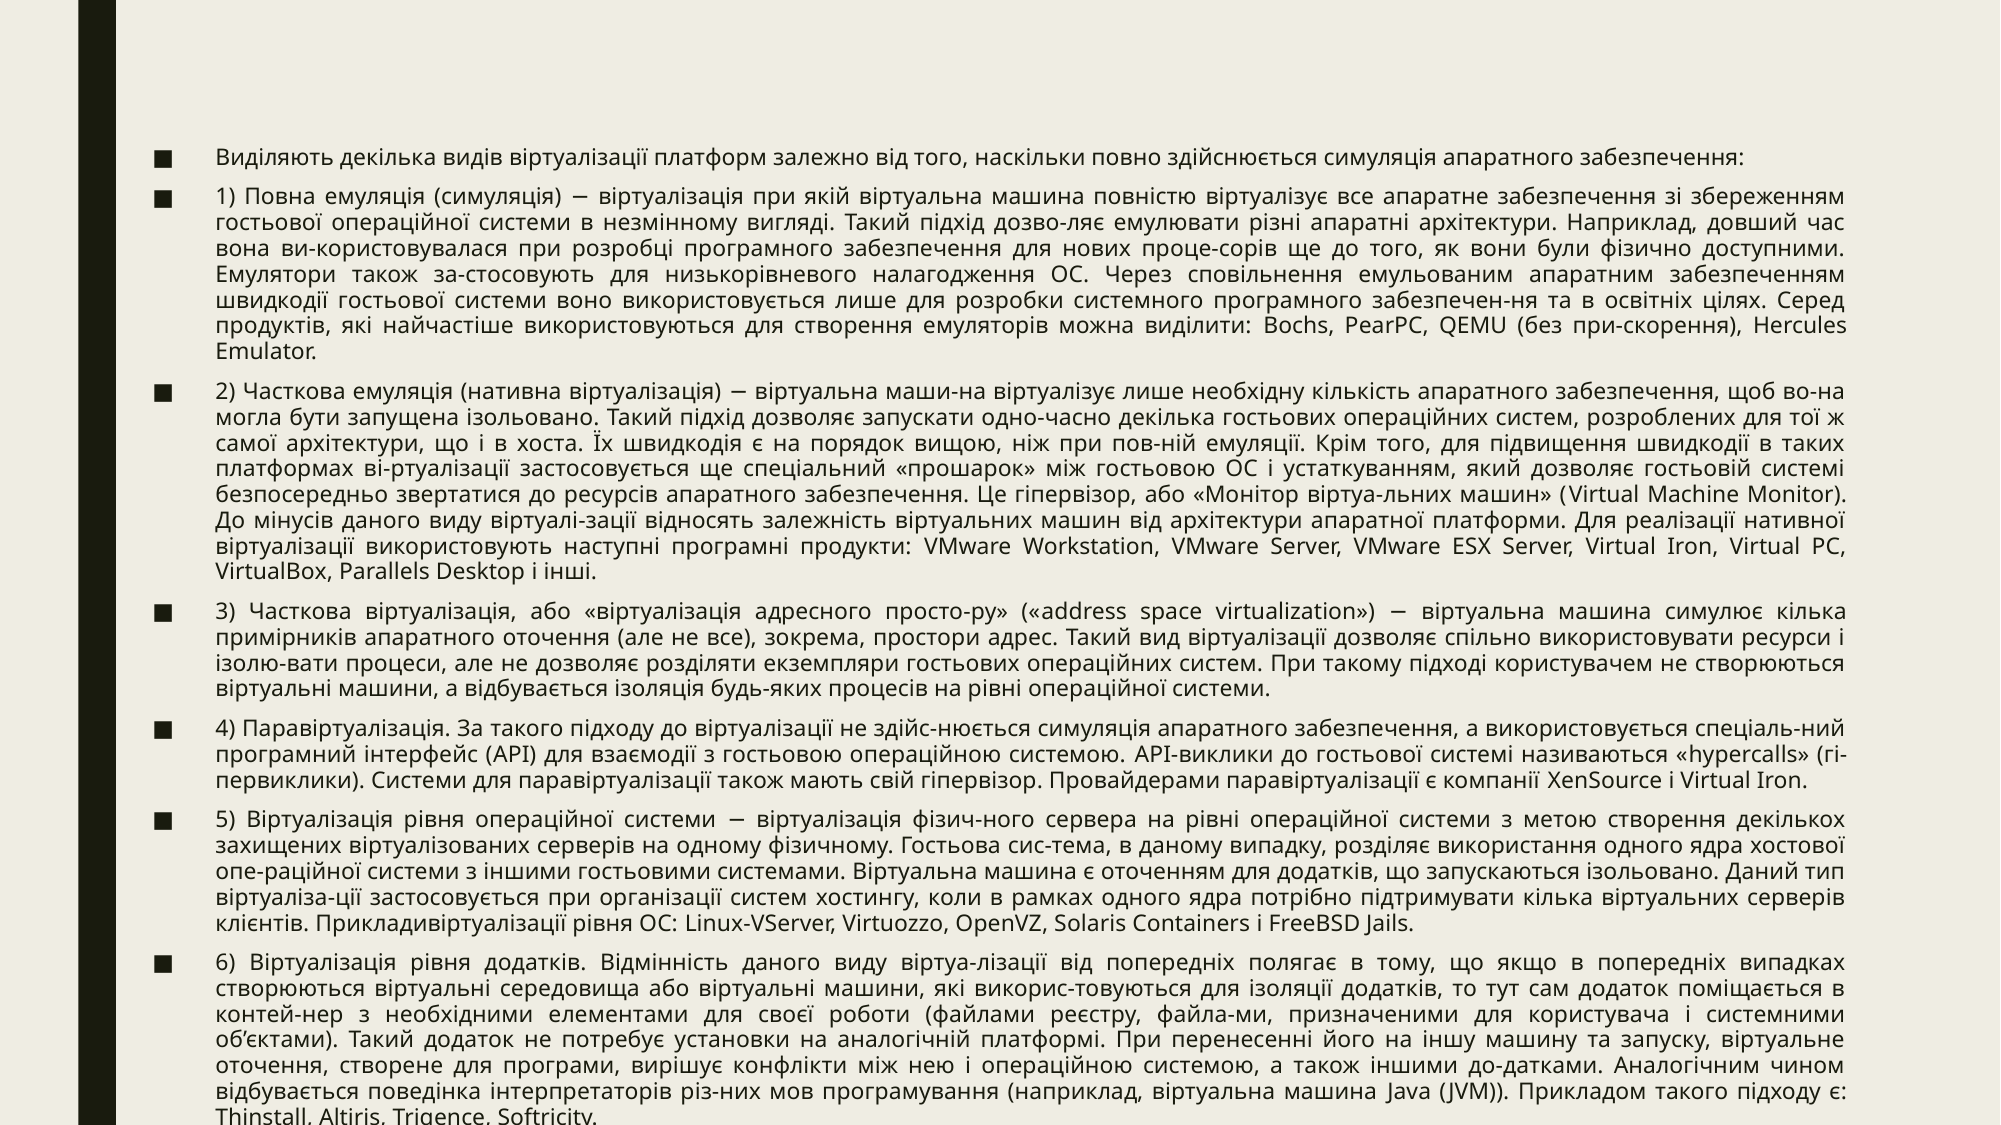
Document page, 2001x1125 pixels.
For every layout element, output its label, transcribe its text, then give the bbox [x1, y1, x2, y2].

list Виділяють декілька видів віртуалізації платформ залежно від того, наскільки повно здійснюється симуляція апаратного забезпечення: 1) Повна емуляція (симуляція) − віртуалізація при якій віртуальна машина повністю віртуалізує все апаратне забезпечення зі збереженням гостьової операційної системи в незмінному вигляді. Такий підхід дозво-ляє емулювати різні апаратні архітектури. Наприклад, довший час вона ви-користовувалася при розробці програмного забезпечення для нових проце-сорів ще до того, як вони були фізично доступними. Емулятори також за-стосовують для низькорівневого налагодження ОС. Через сповільнення емульованим апаратним забезпеченням швидкодії гостьової системи воно використовується лише для розробки системного програмного забезпечен-ня та в освітніх цілях. Серед продуктів, які найчастіше використовуються для створення емуляторів можна виділити: Bochs, PearPC, QEMU (без при-скорення), Hercules Emulator. 2) Часткова емуляція (нативна віртуалізація) − віртуальна маши-на віртуалізує лише необхідну кількість апаратного забезпечення, щоб во-на могла бути запущена ізольовано. Такий підхід дозволяє запускати одно-часно декілька гостьових операційних систем, розроблених для тої ж самої архітектури, що і в хоста. Їх швидкодія є на порядок вищою, ніж при пов-ній емуляції. Крім того, для підвищення швидкодії в таких платформах ві-ртуалізації застосовується ще спеціальний «прошарок» між гостьовою ОС і устаткуванням, який дозволяє гостьовій системі безпосередньо звертатися до ресурсів апаратного забезпечення. Це гіпервізор, або «Монітор віртуа-льних машин» (Virtual Machine Monitor). До мінусів даного виду віртуалі-зації відносять залежність віртуальних машин від архітектури апаратної платформи. Для реалізації нативної віртуалізації використовують наступні програмні продукти: VMware Workstation, VMware Server, VMware ESX Server, Virtual Iron, Virtual PC, VirtualBox, Parallels Desktop і інші. 3) Часткова віртуалізація, або «віртуалізація адресного просто-ру» («address space virtualization») − віртуальна машина симулює кілька примірників апаратного оточення (але не все), зокрема, простори адрес. Такий вид віртуалізації дозволяє спільно використовувати ресурси і ізолю-вати процеси, але не дозволяє розділяти екземпляри гостьових операційних систем. При такому підході користувачем не створюються віртуальні машини, а відбувається ізоляція будь-яких процесів на рівні операційної системи. 4) Паравіртуалізація. За такого підходу до віртуалізації не здійс-нюється симуляція апаратного забезпечення, а використовується спеціаль-ний програмний інтерфейс (API) для взаємодії з гостьовою операційною системою. API-виклики до гостьової системі називаються «hypercalls» (гі-первиклики). Системи для паравіртуалізації також мають свій гіпервізор. Провайдерами паравіртуалізації є компанії XenSource і Virtual Iron. 5) Віртуалізація рівня операційної системи − віртуалізація фізич-ного сервера на рівні операційної системи з метою створення декількох захищених віртуалізованих серверів на одному фізичному. Гостьова сис-тема, в даному випадку, розділяє використання одного ядра хостової опе-раційної системи з іншими гостьовими системами. Віртуальна машина є оточенням для додатків, що запускаються ізольовано. Даний тип віртуаліза-ції застосовується при організації систем хостингу, коли в рамках одного ядра потрібно підтримувати кілька віртуальних серверів клієнтів. Прикладивіртуалізації рівня ОС: Linux-VServer, Virtuozzo, OpenVZ, Solaris Containers і FreeBSD Jails. 6) Віртуалізація рівня додатків. Відмінність даного виду віртуа-лізації від попередніх полягає в тому, що якщо в попередніх випадках створюються віртуальні середовища або віртуальні машини, які викорис-товуються для ізоляції додатків, то тут сам додаток поміщається в контей-нер з необхідними елементами для своєї роботи (файлами реєстру, файла-ми, призначеними для користувача і системними об’єктами). Такий додаток не потребує установки на аналогічній платформі. При перенесенні його на іншу машину та запуску, віртуальне оточення, створене для програми, вирішує конфлікти між нею і операційною системою, а також іншими до-датками. Аналогічним чином відбувається поведінка інтерпретаторів різ-них мов програмування (наприклад, віртуальна машина Java (JVM)). Прикладом такого підходу є: Thinstall, Altiris, Trigence, Softricity. [137, 137, 1863, 1125]
